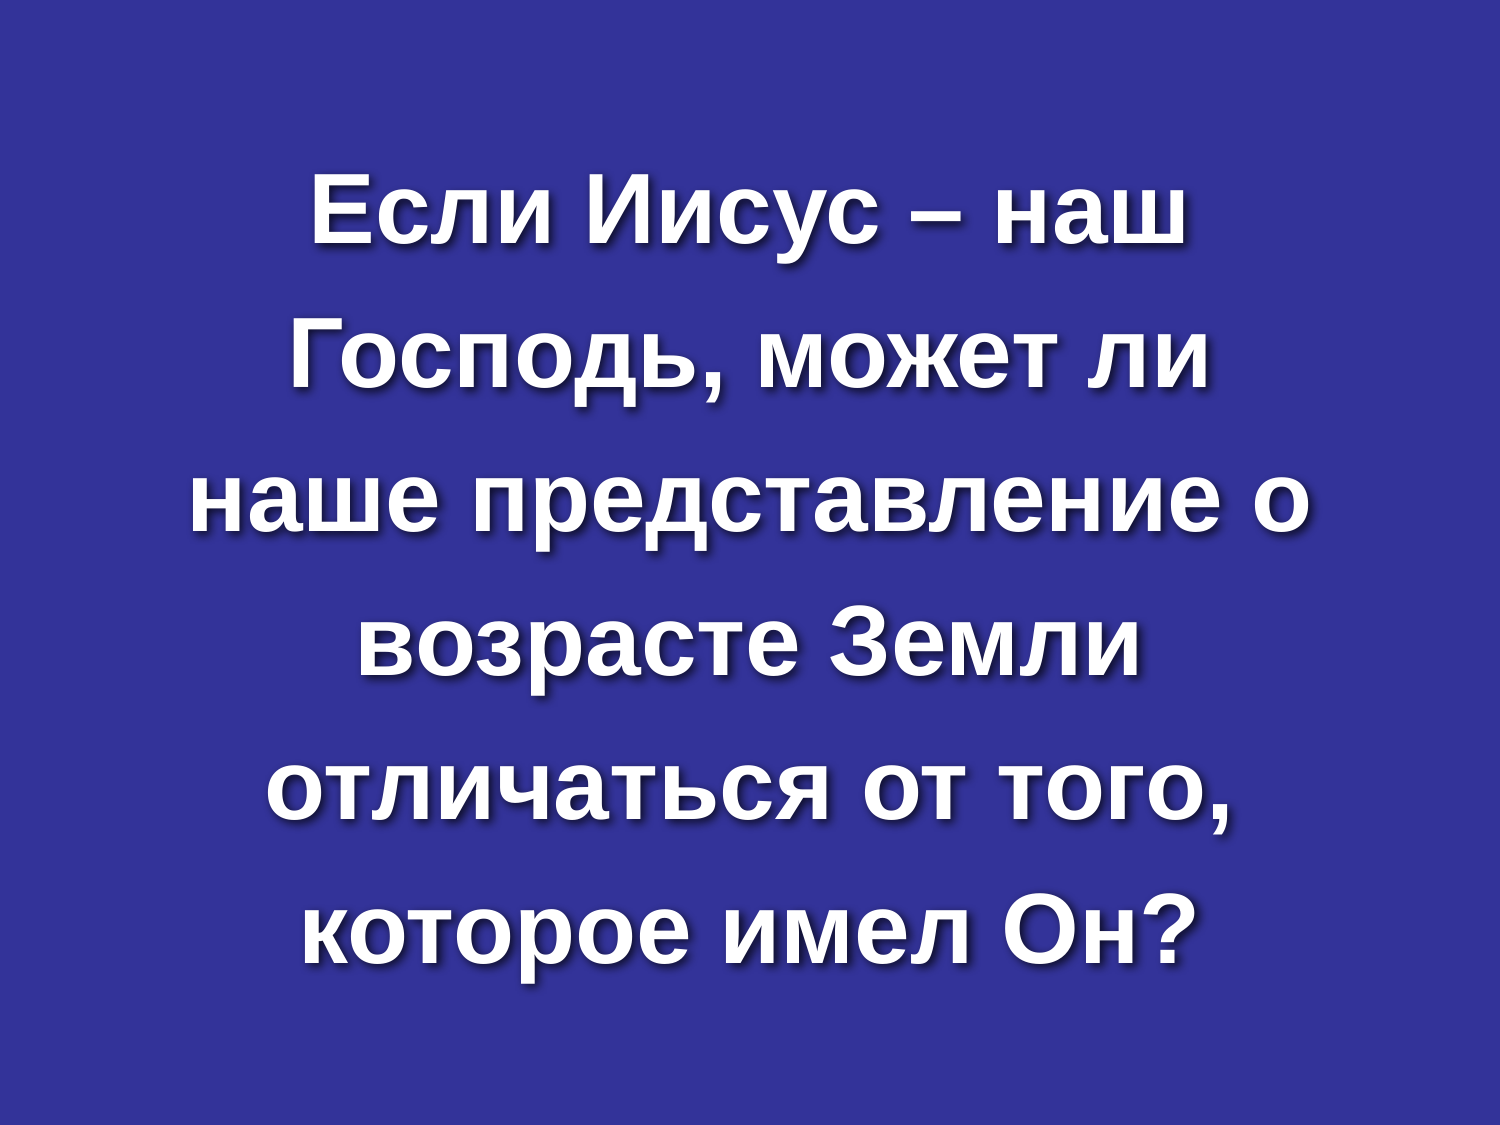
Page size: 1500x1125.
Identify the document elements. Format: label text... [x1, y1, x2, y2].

title If Jesus is my Lord … [75, 45, 1425, 233]
text_box Если Иисус – наш Господь, может ли наше представление о возрасте Земли отличаться от того, которое имел Он? [149, 112, 1350, 991]
